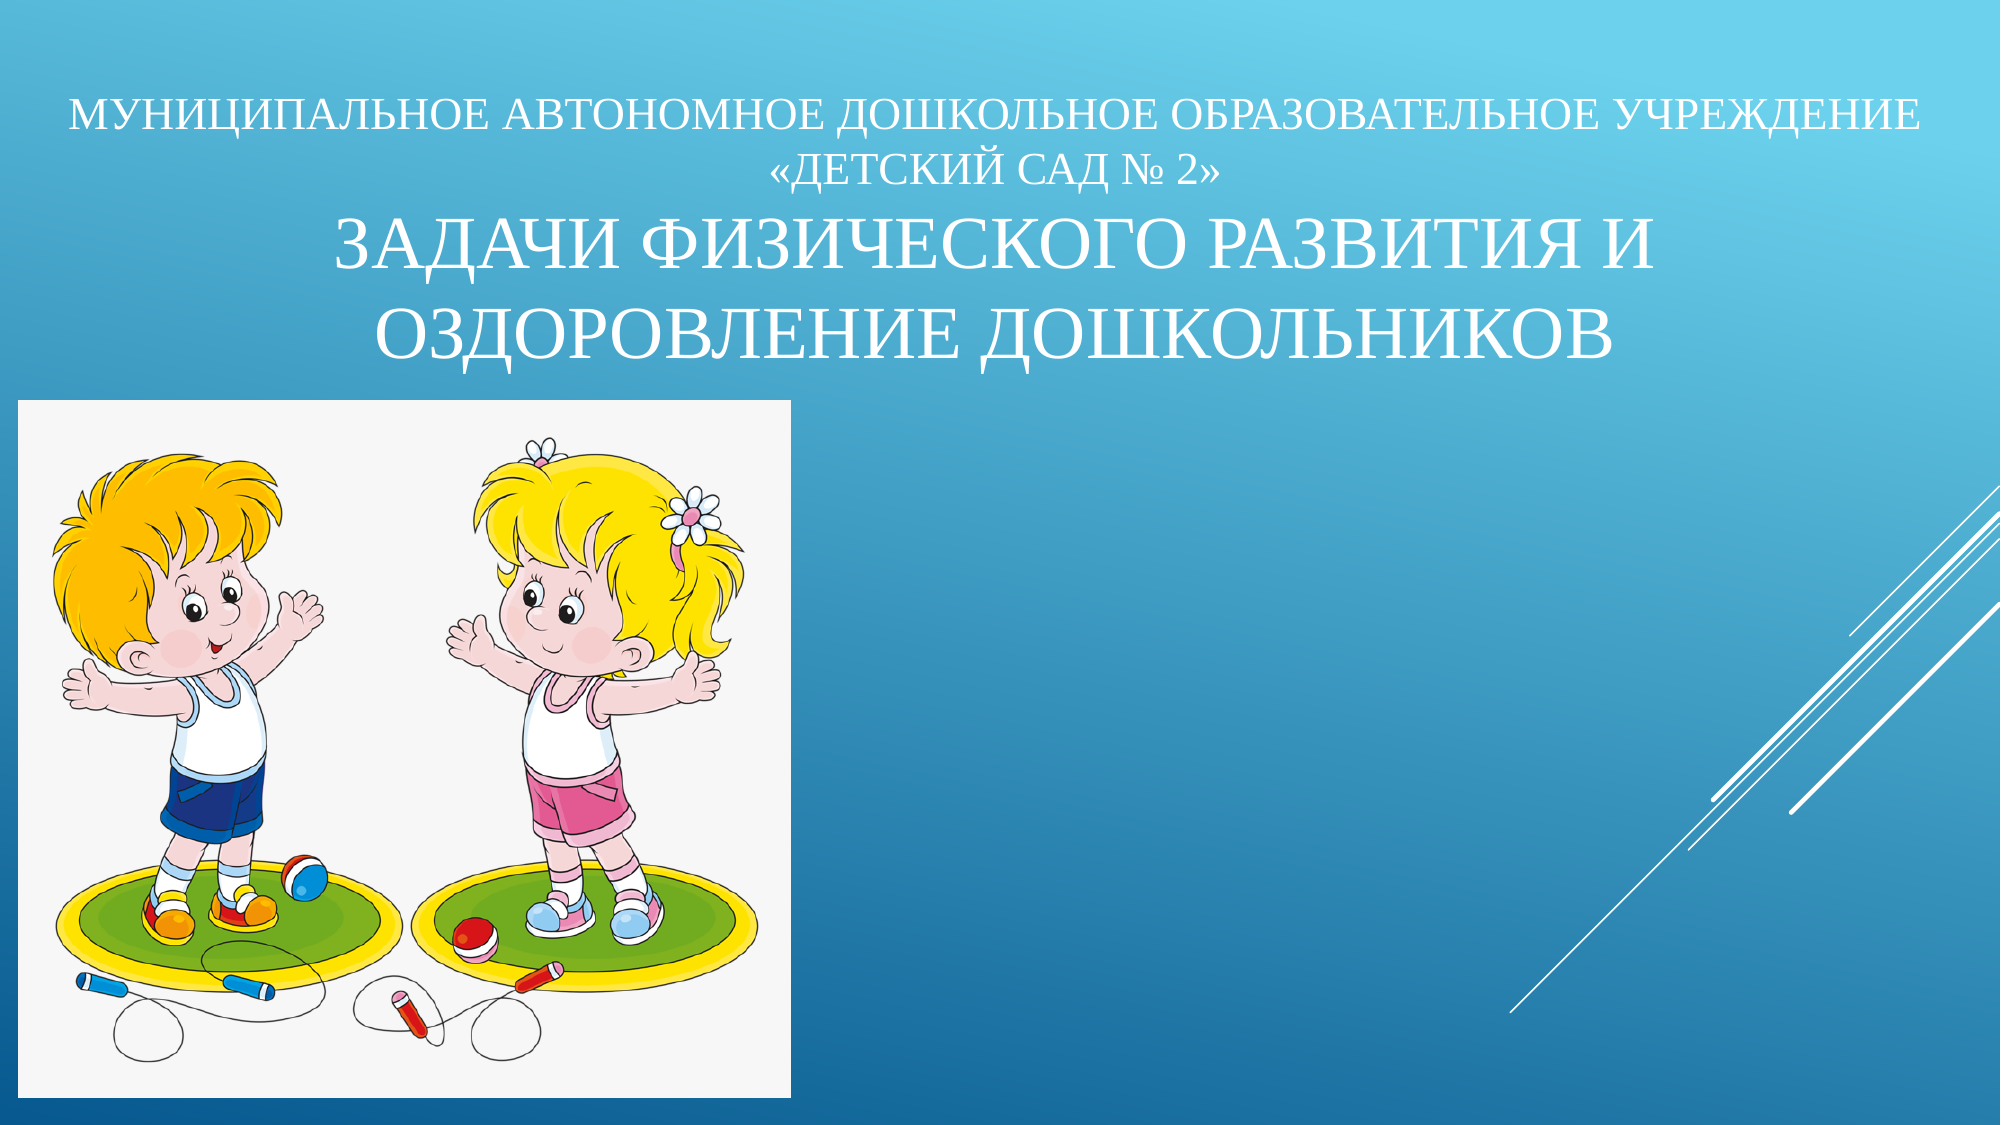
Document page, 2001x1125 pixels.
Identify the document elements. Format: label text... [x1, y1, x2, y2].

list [17, 400, 791, 1098]
title Муниципальное автономное дошкольное образовательное учреждение «Детский сад № 2» задачи физического развития и оздоровление дошкольников [22, 68, 1969, 389]
